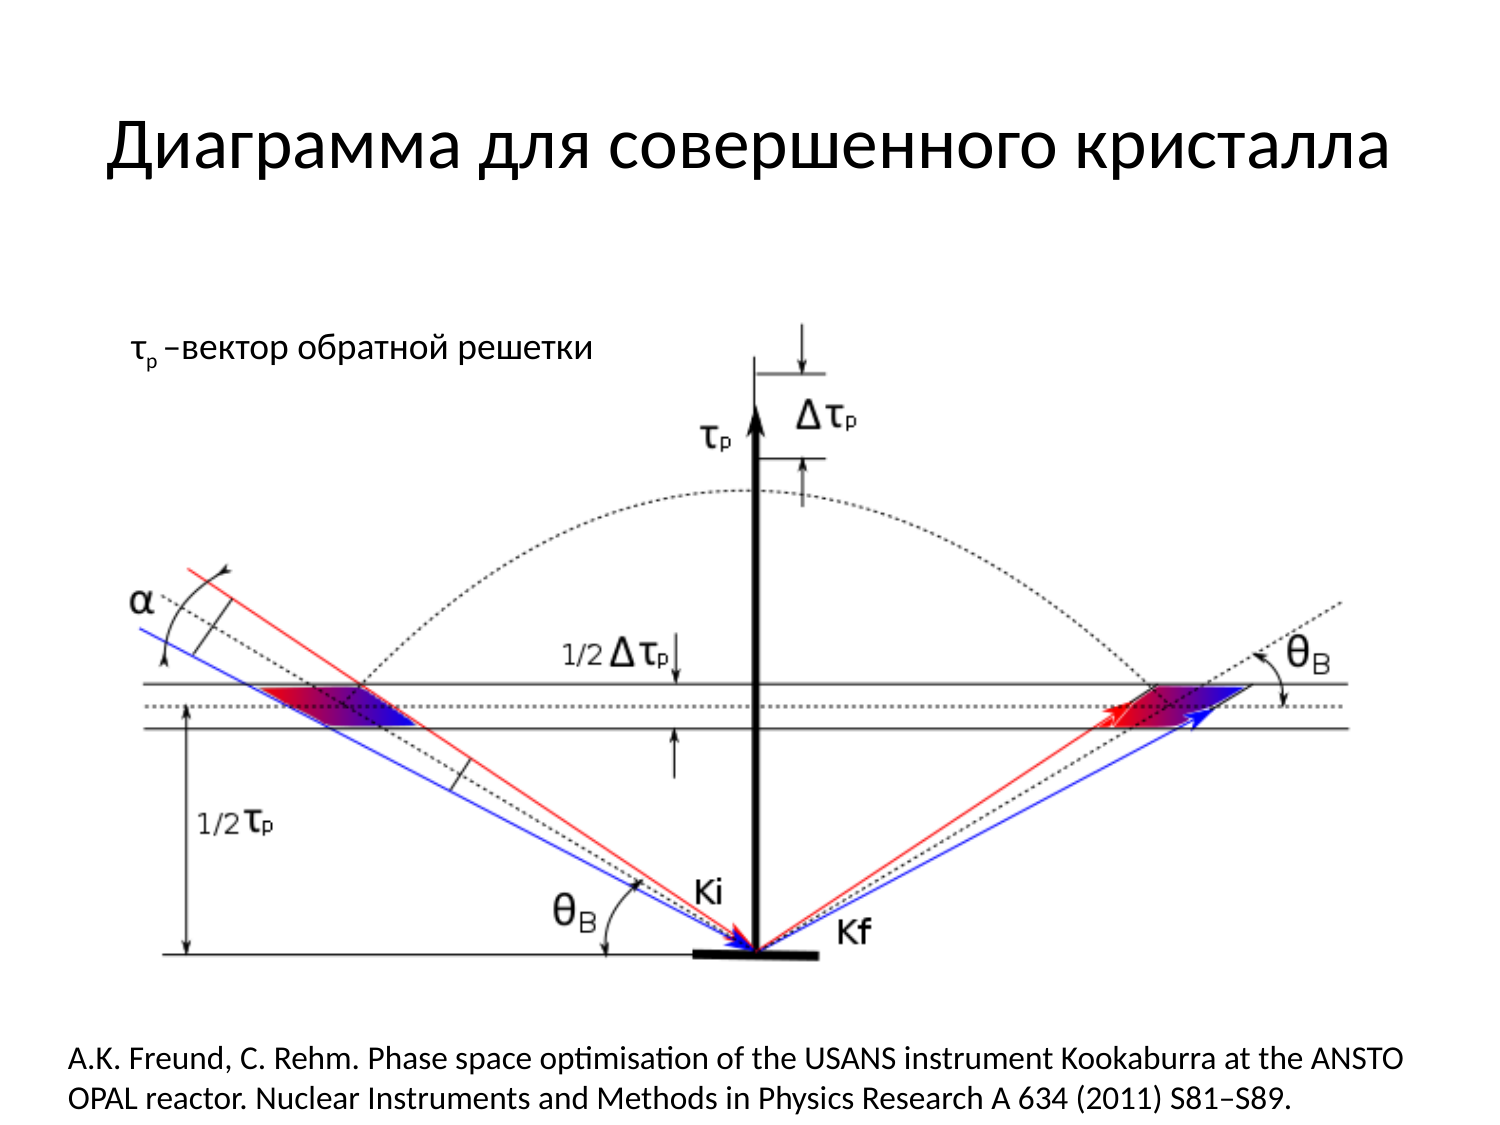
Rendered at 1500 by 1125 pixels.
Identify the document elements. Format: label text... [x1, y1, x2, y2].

picture [41, 278, 1457, 1012]
title Диаграмма для совершенного кристалла [75, 45, 1425, 233]
text_box A.K. Freund, C. Rehm. Phase space optimisation of the USANS instrument Kookaburra at the ANSTO OPAL reactor. Nuclear Instruments and Methods in Physics Research A 634 (2011) S81–S89. [53, 1029, 1459, 1124]
